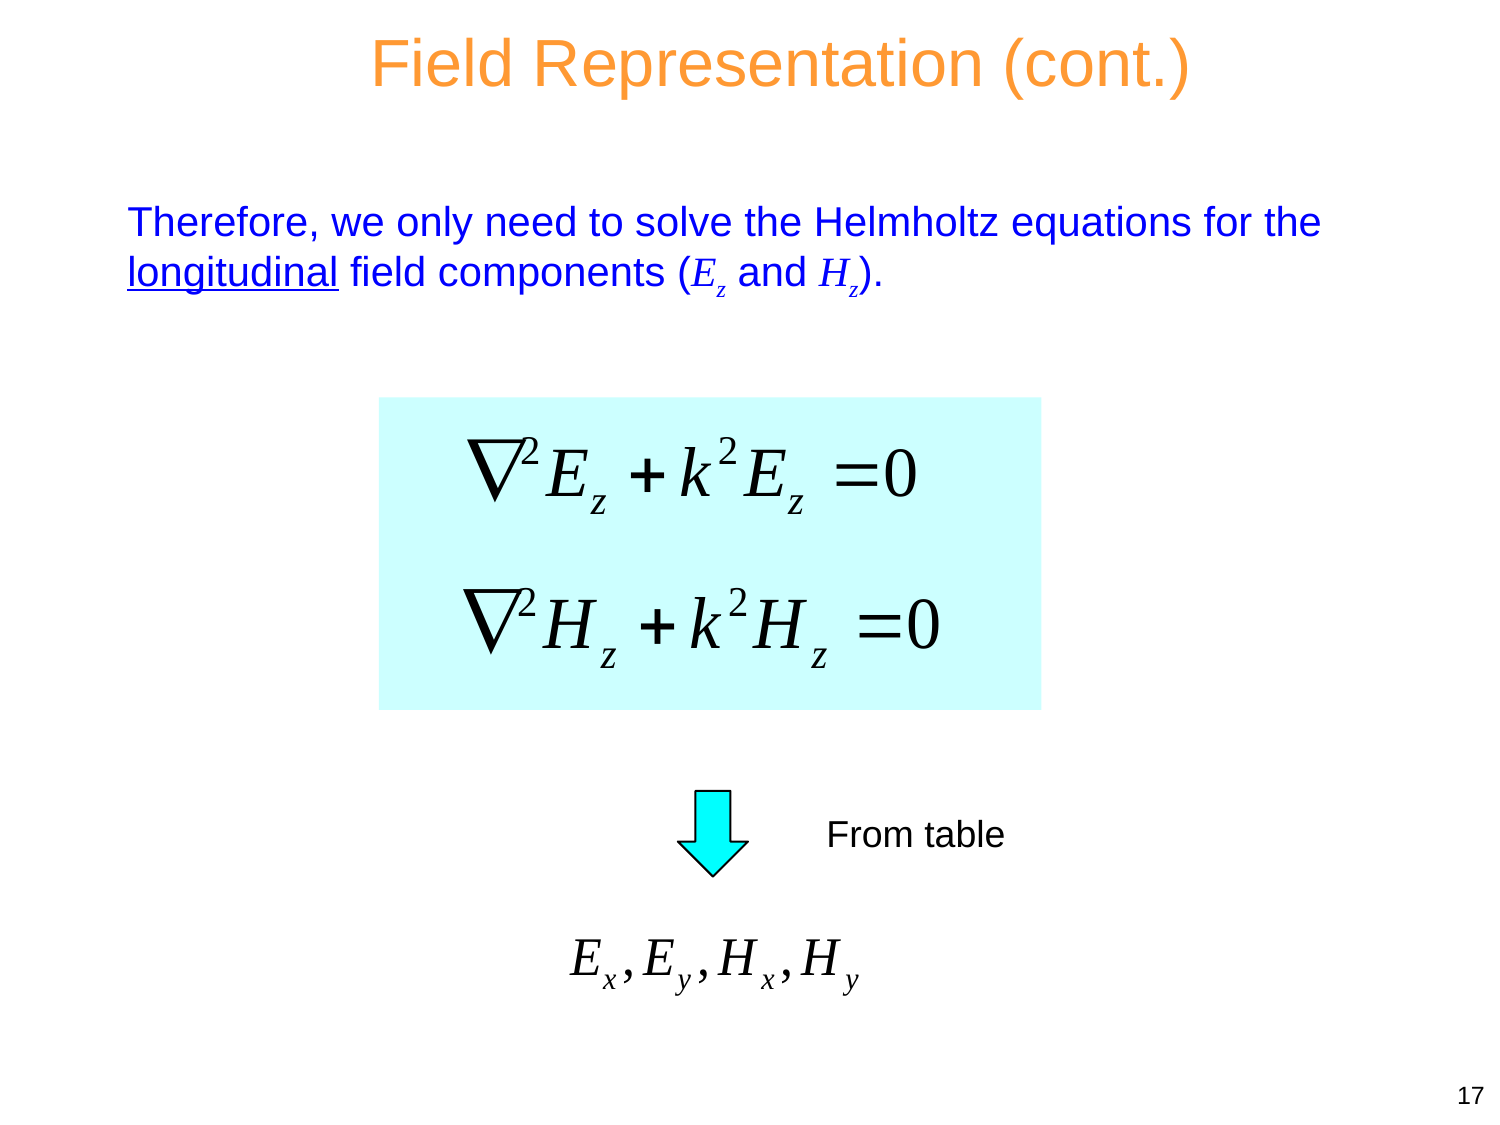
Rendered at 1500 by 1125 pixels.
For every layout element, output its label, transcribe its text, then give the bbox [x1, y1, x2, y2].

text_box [455, 569, 972, 686]
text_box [560, 921, 869, 1008]
text_box From table [811, 802, 1021, 863]
text_box [675, 788, 750, 879]
slide_number 17 [1149, 1065, 1500, 1125]
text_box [458, 419, 928, 532]
text_box [378, 397, 1042, 710]
text_box Field Representation (cont.) [287, 12, 1275, 108]
text_box Therefore, we only need to solve the Helmholtz equations for the longitudinal field components (Ez and Hz). [112, 187, 1388, 310]
